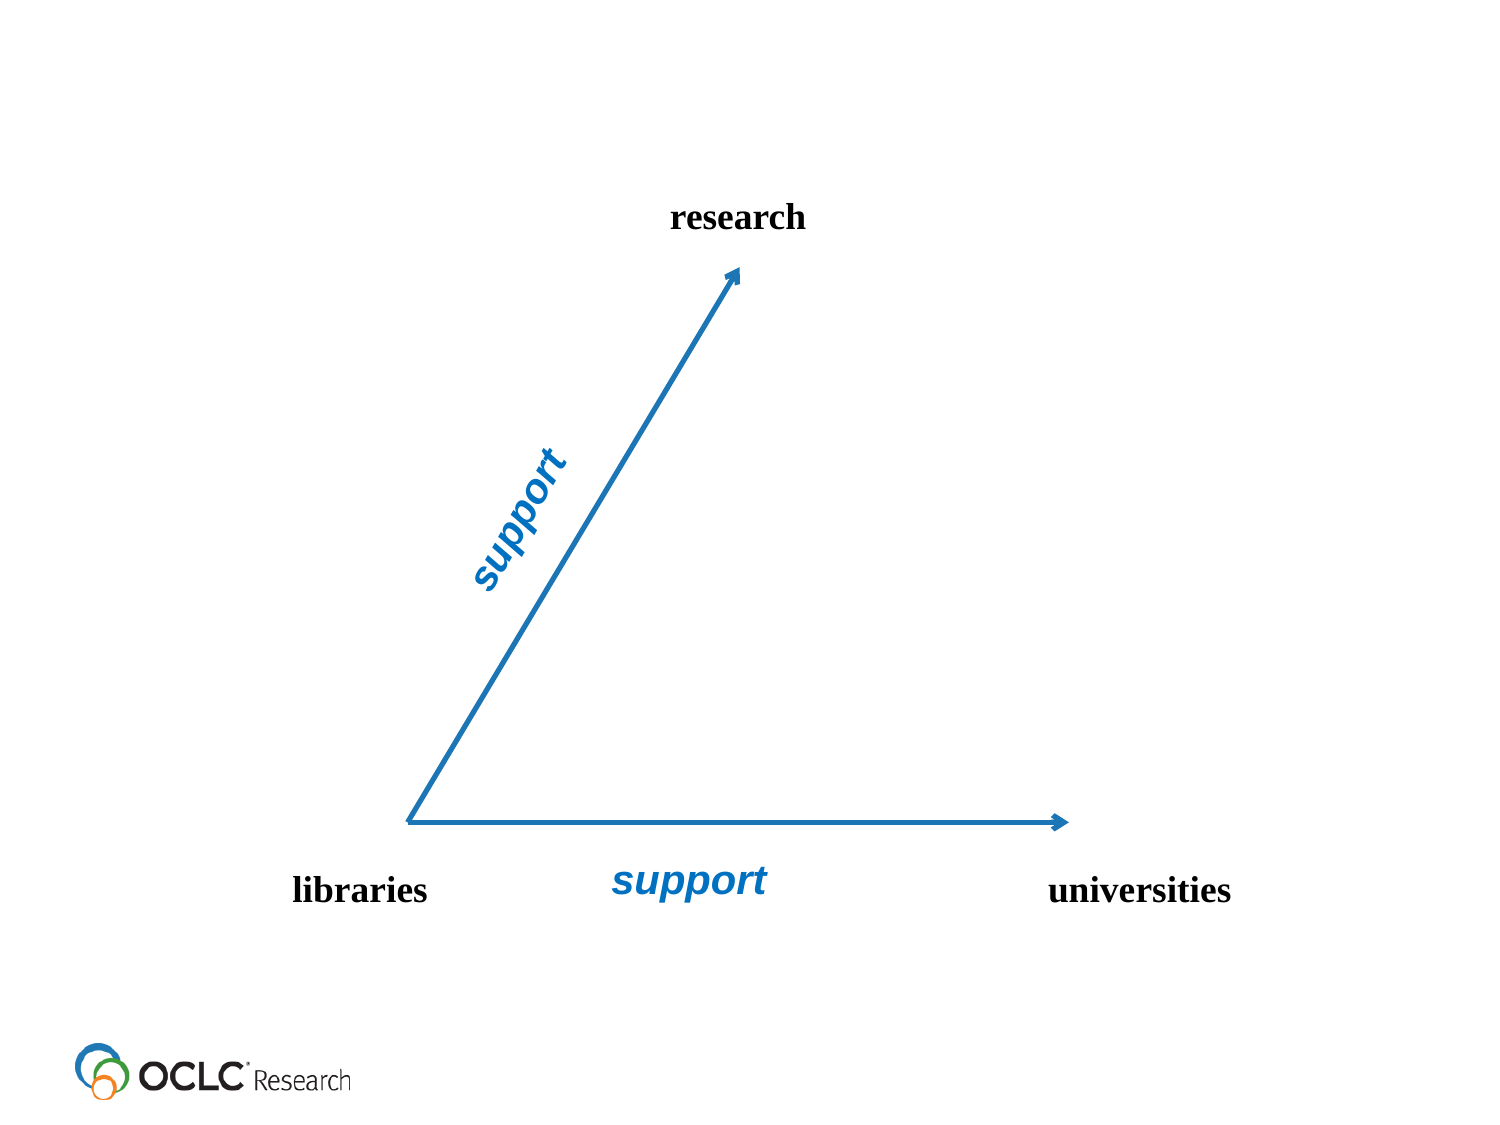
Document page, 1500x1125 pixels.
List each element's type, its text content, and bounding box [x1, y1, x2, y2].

text_box universities [1033, 857, 1258, 918]
text_box support [596, 846, 854, 911]
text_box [407, 266, 740, 822]
text_box research [631, 184, 845, 245]
text_box libraries [277, 857, 490, 918]
picture [75, 1043, 350, 1100]
